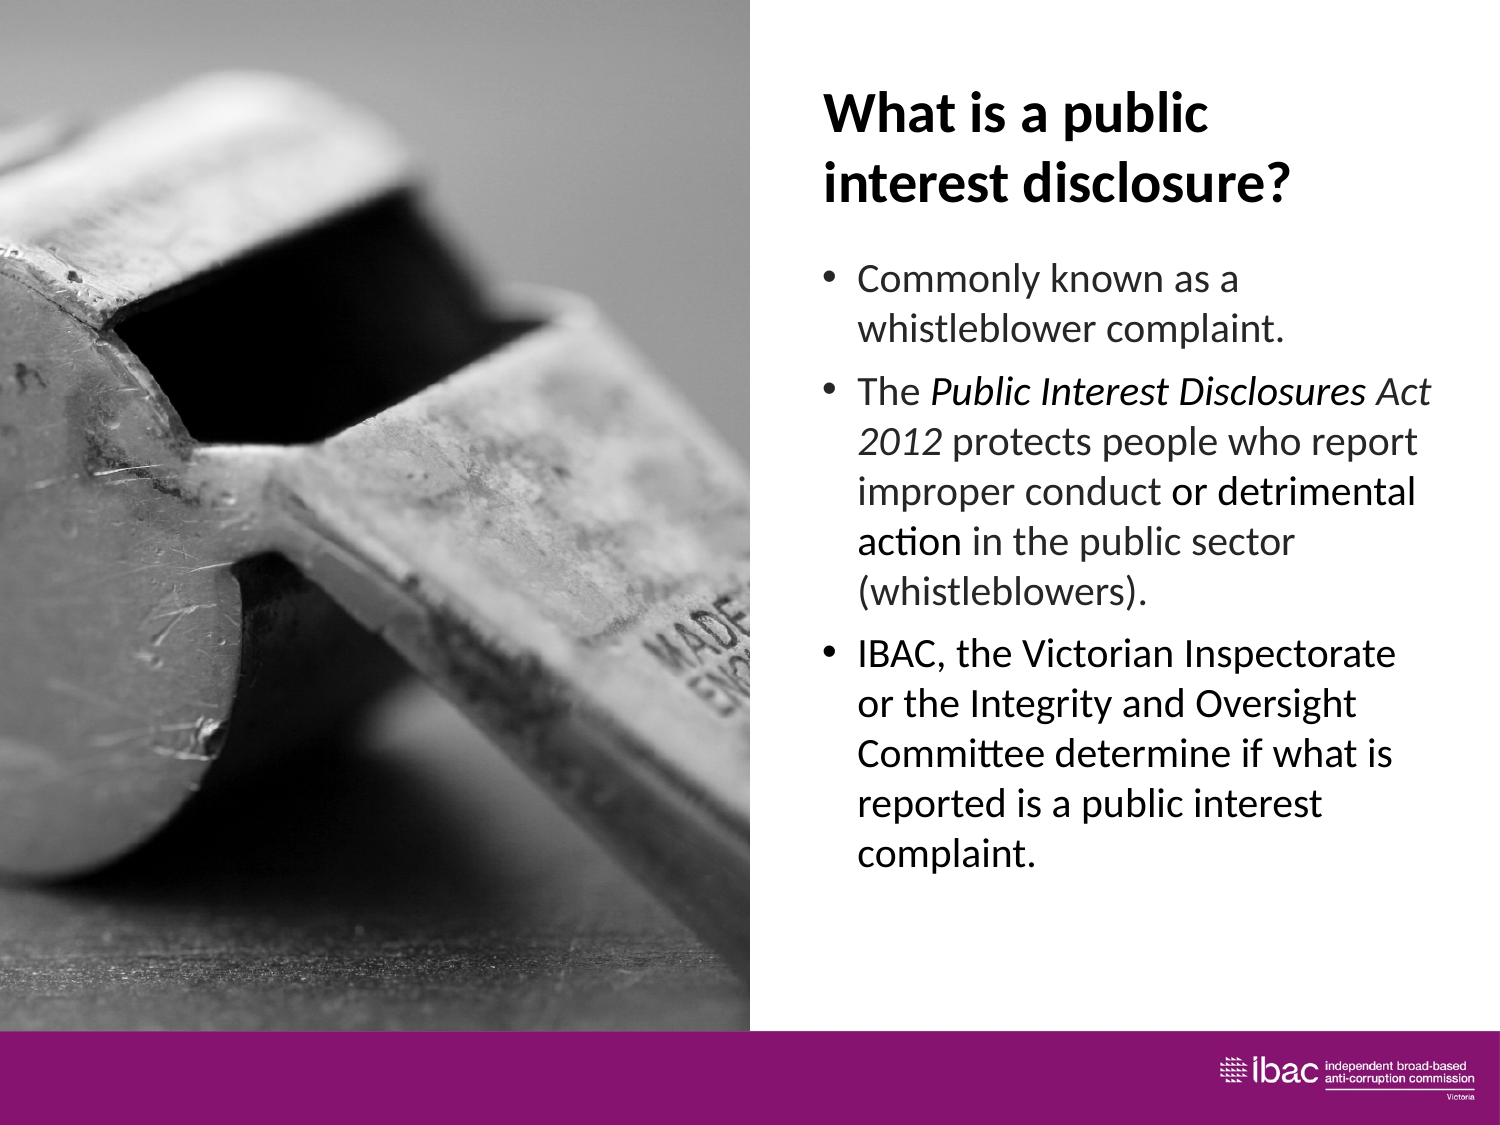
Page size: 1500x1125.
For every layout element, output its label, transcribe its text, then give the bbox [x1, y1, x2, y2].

picture [0, 0, 1500, 1125]
list Commonly known as a whistleblower complaint. The Public Interest Disclosures Act 2012 protects people who report improper conduct or detrimental action in the public sector (whistleblowers). IBAC, the Victorian Inspectorate or the Integrity and Oversight Committee determine if what is reported is a public interest complaint. [807, 243, 1447, 1071]
title What is a public interest disclosure? [809, 66, 1459, 220]
